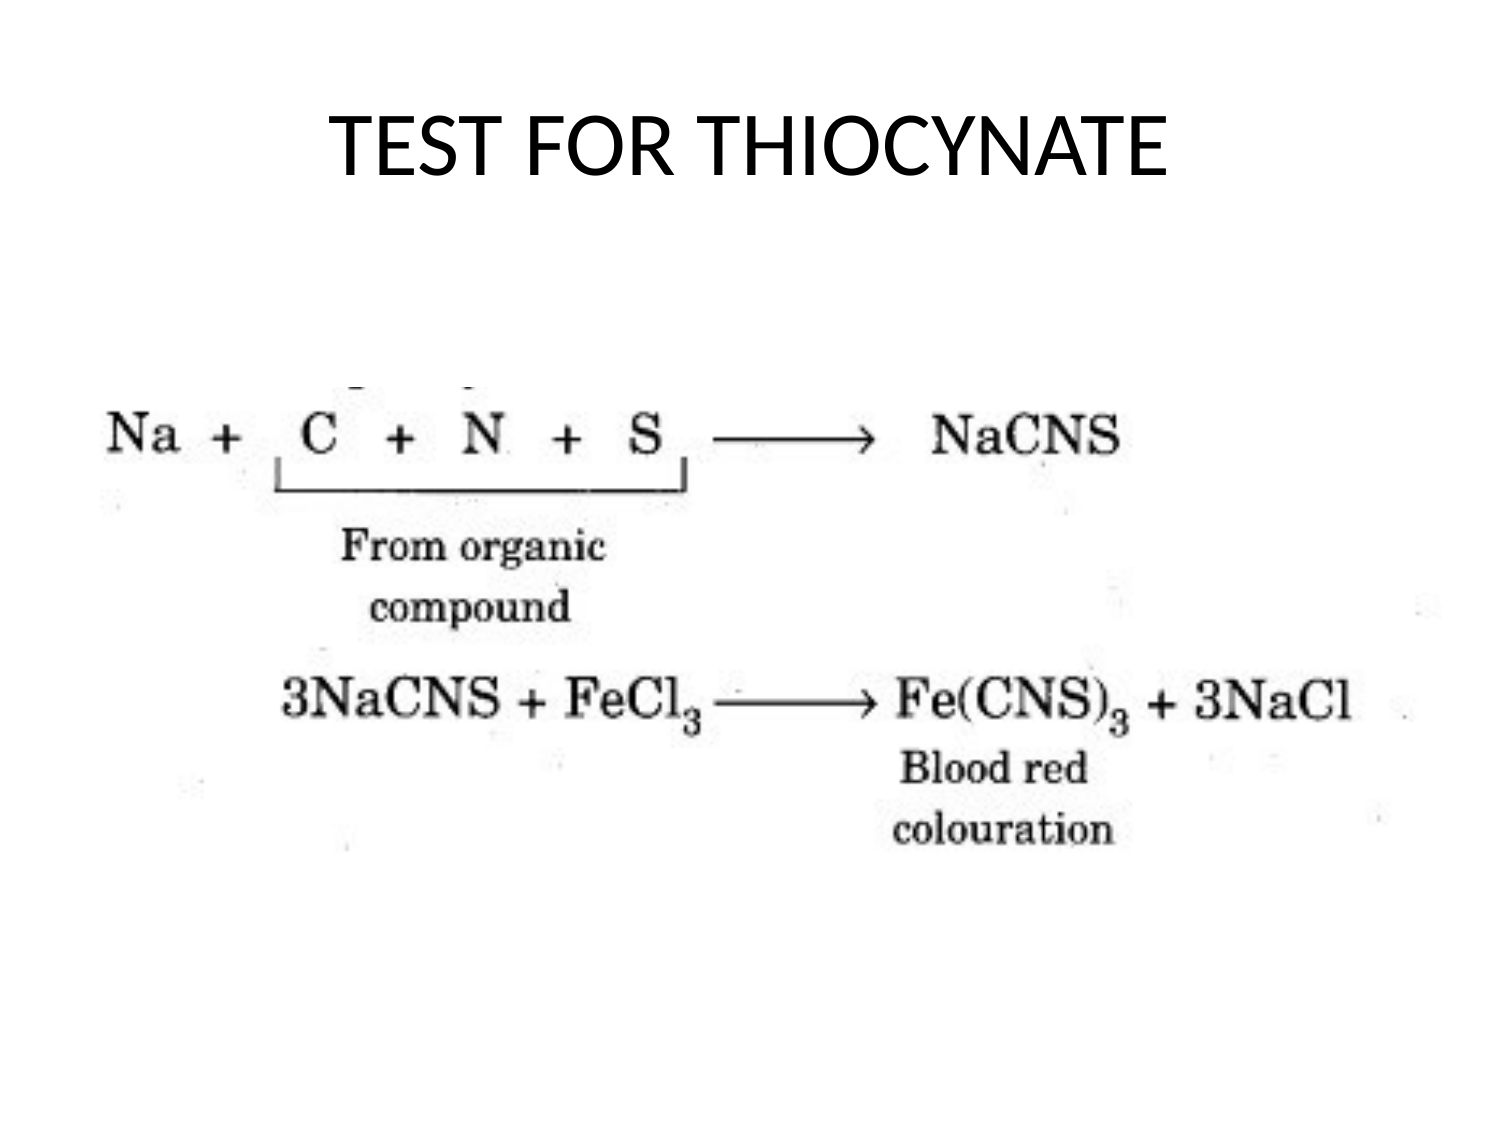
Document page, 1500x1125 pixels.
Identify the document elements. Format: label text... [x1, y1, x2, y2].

picture [49, 387, 1476, 865]
title TEST FOR THIOCYNATE [75, 45, 1425, 233]
